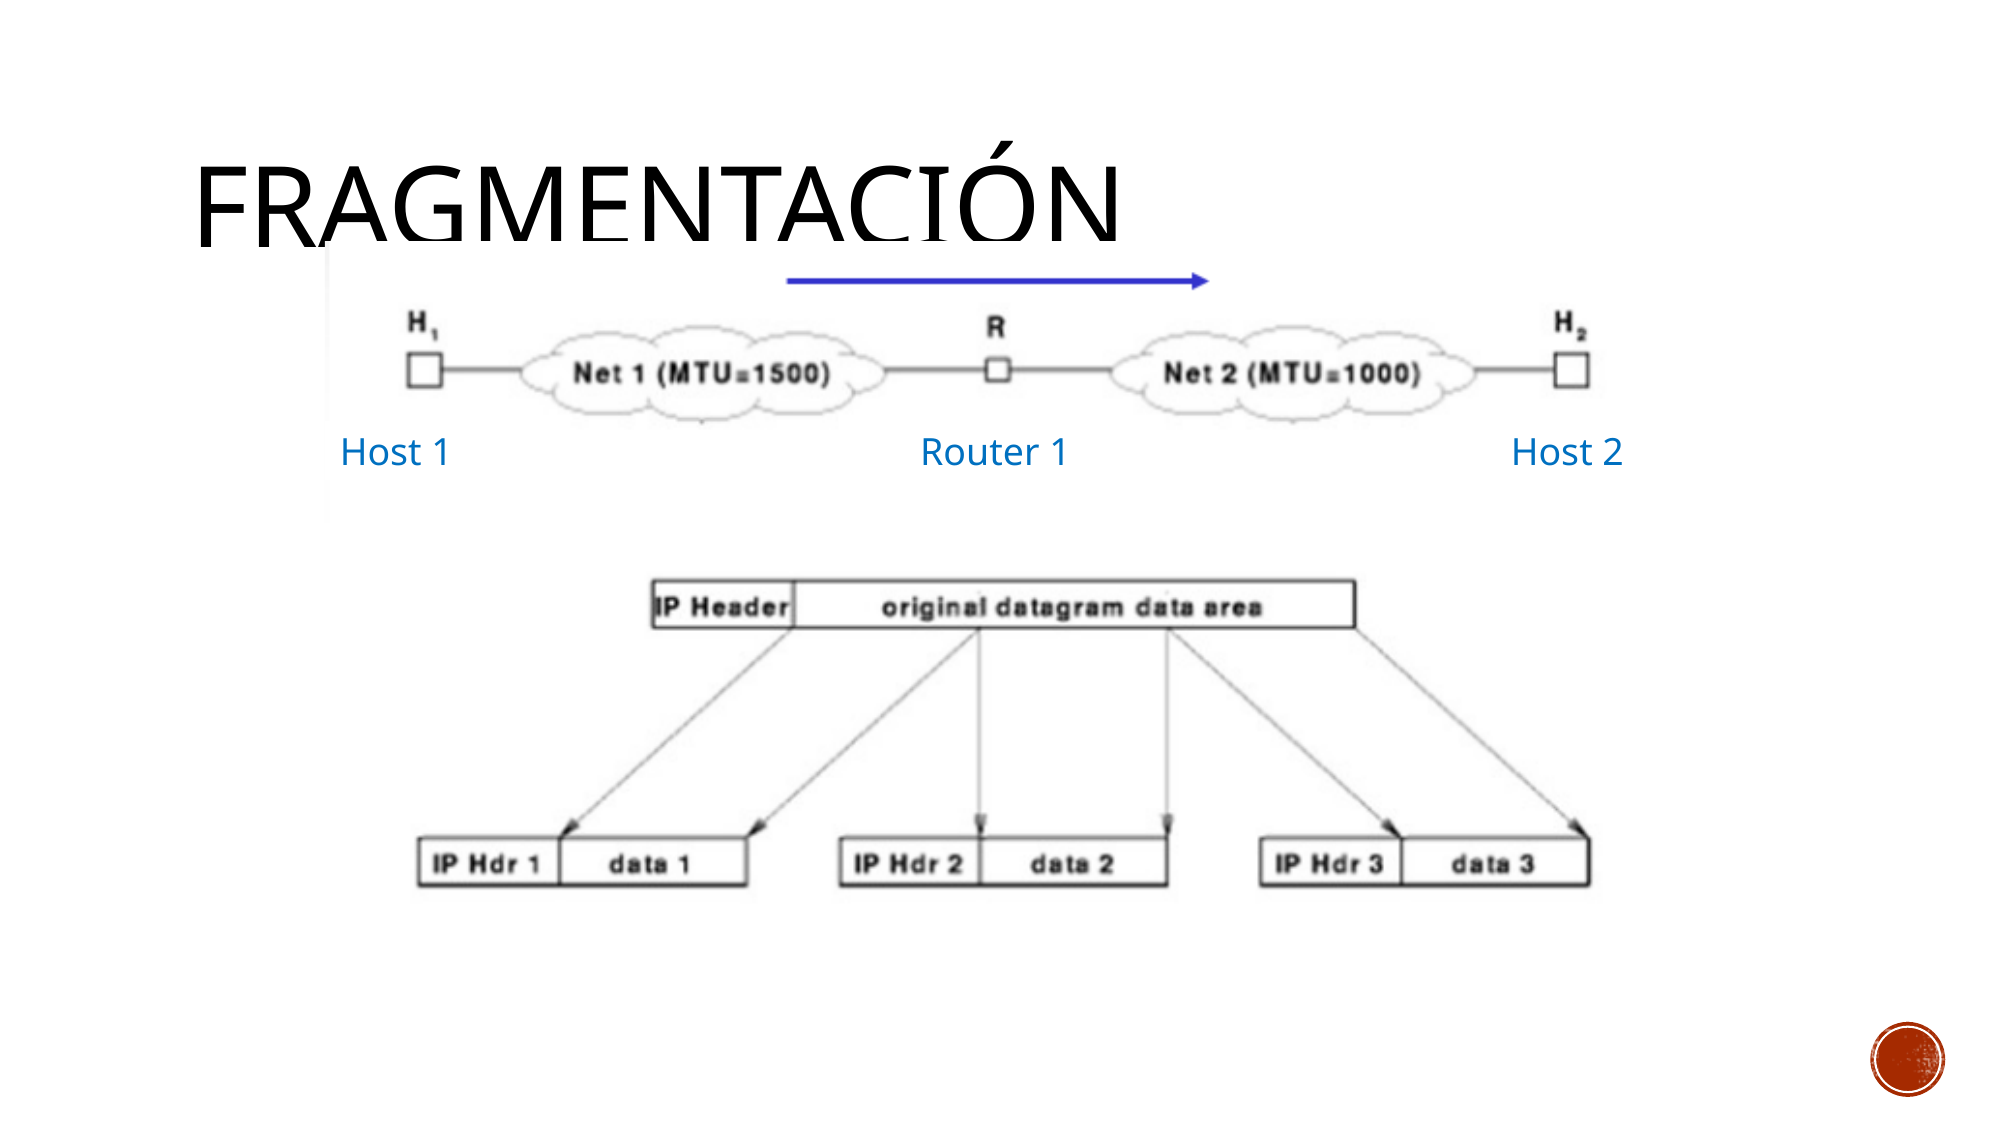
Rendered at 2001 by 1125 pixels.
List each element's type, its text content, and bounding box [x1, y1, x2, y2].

picture [328, 244, 1671, 925]
title FRAGMENTACIÓN [175, 79, 1826, 344]
